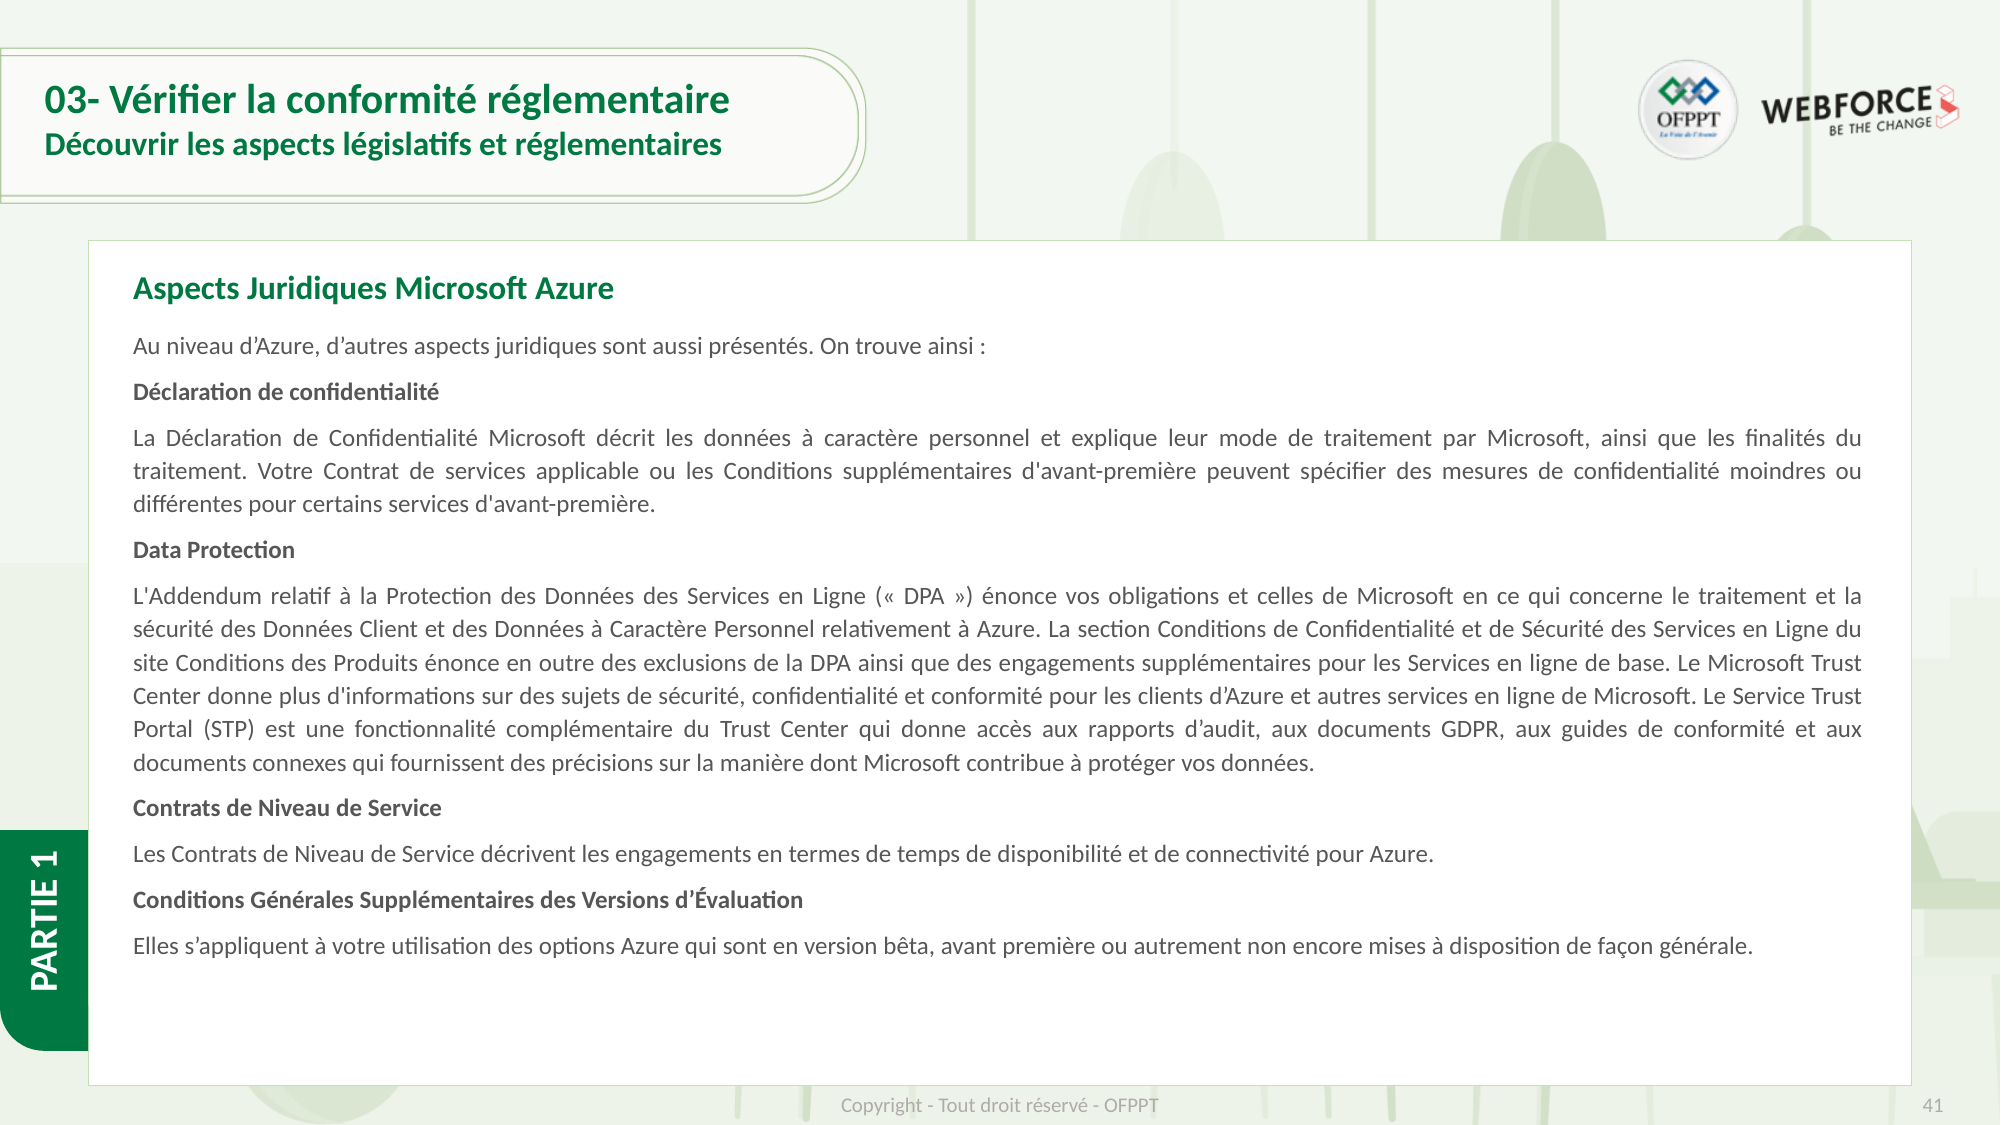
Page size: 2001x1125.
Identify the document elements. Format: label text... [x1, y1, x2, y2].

list Découvrir les aspects législatifs et réglementaires [29, 119, 863, 192]
picture [1634, 56, 1743, 164]
list Aspects Juridiques Microsoft Azure [118, 265, 1881, 318]
picture [1754, 75, 1967, 145]
list Au niveau d’Azure, d’autres aspects juridiques sont aussi présentés. On trouve ainsi : Déclaration de confidentialité La Déclaration de Confidentialité Microsoft décrit les données à caractère personnel et explique leur mode de traitement par Microsoft, ainsi que les finalités du traitement. Votre Contrat de services applicable ou les Conditions supplémentaires d'avant-première peuvent spécifier des mesures de confidentialité moindres ou différentes pour certains services d'avant-première. Data Protection L'Addendum relatif à la Protection des Données des Services en Ligne (« DPA ») énonce vos obligations et celles de Microsoft en ce qui concerne le traitement et la sécurité des Données Client et des Données à Caractère Personnel relativement à Azure. La section Conditions de Confidentialité et de Sécurité des Services en Ligne du site Conditions des Produits énonce en outre des exclusions de la DPA ainsi que des engagements supplémentaires pour les Services en ligne de base. Le Microsoft Trust Center donne plus d'informations sur des sujets de sécurité, confidentialité et conformité pour les clients d’Azure et autres services en ligne de Microsoft. Le Service Trust Portal (STP) est une fonctionnalité complémentaire du Trust Center qui donne accès aux rapports d’audit, aux documents GDPR, aux guides de conformité et aux documents connexes qui fournissent des précisions sur la manière dont Microsoft contribue à protéger vos données. Contrats de Niveau de Service Les Contrats de Niveau de Service décrivent les engagements en termes de temps de disponibilité et de connectivité pour Azure. Conditions Générales Supplémentaires des Versions d’Évaluation Elles s’appliquent à votre utilisation des options Azure qui sont en version bêta, avant première ou autrement non encore mises à disposition de façon générale. [118, 318, 1881, 1060]
title 03- Vérifier la conformité réglementaire [29, 65, 863, 119]
